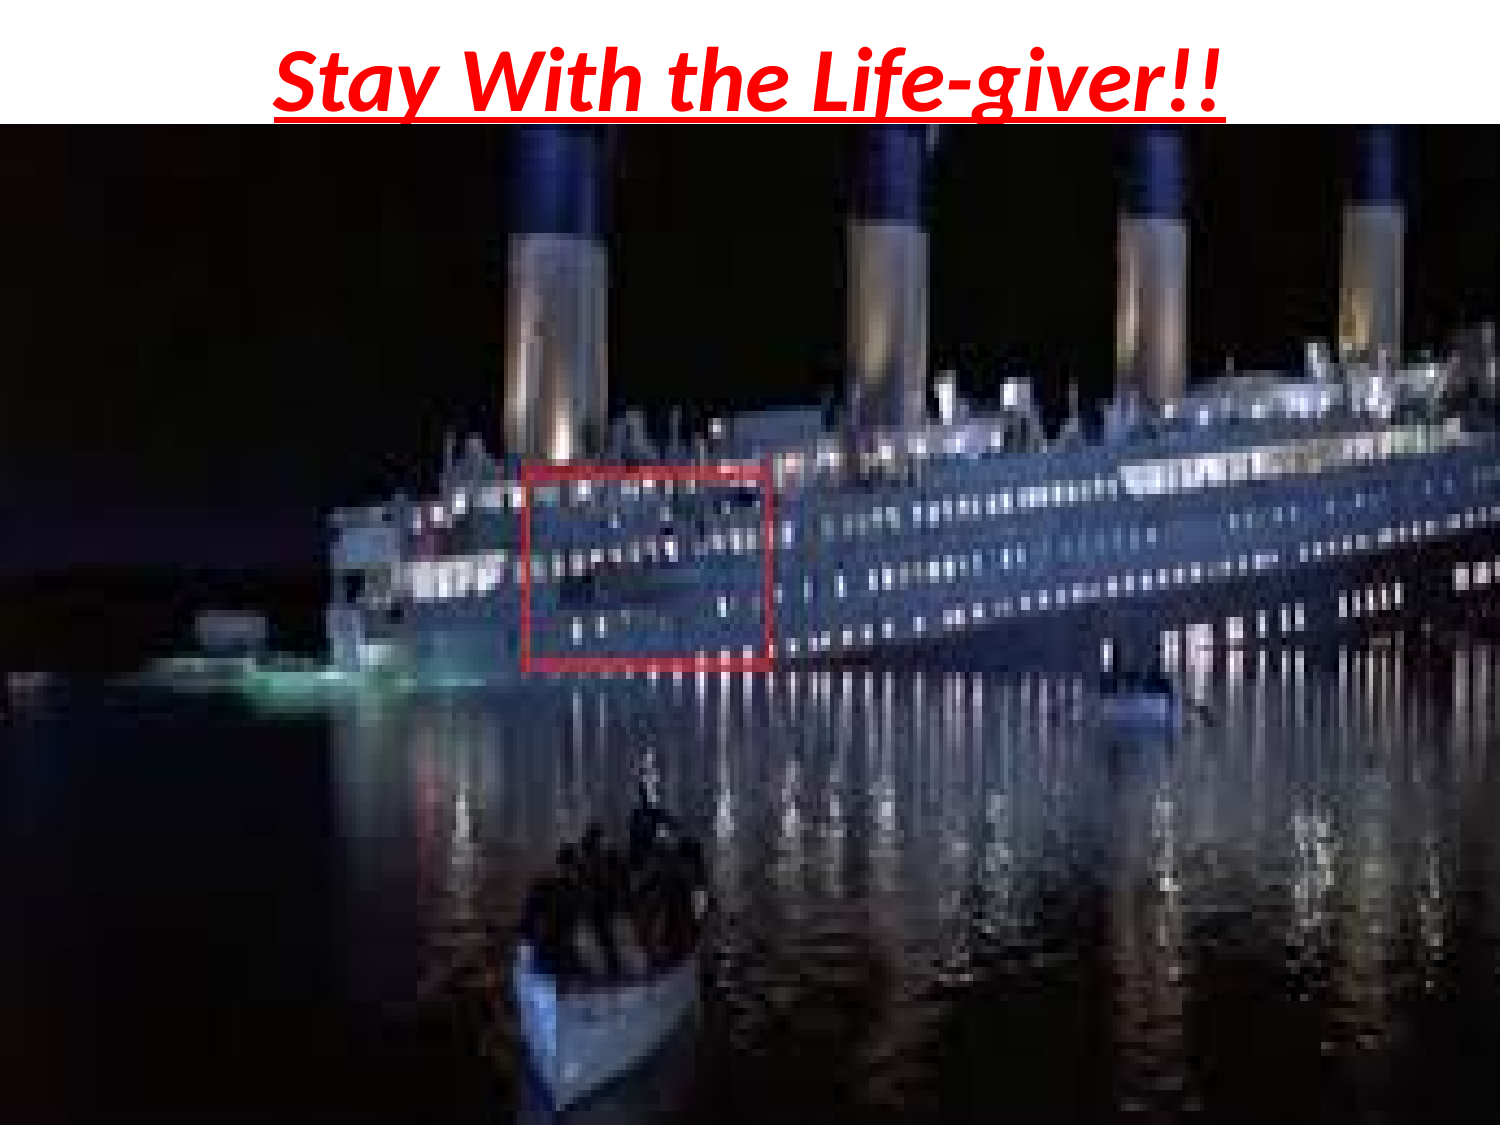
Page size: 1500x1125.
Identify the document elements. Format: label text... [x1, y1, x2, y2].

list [0, 124, 1500, 1125]
title Stay With the Life-giver!! [75, 0, 1425, 123]
